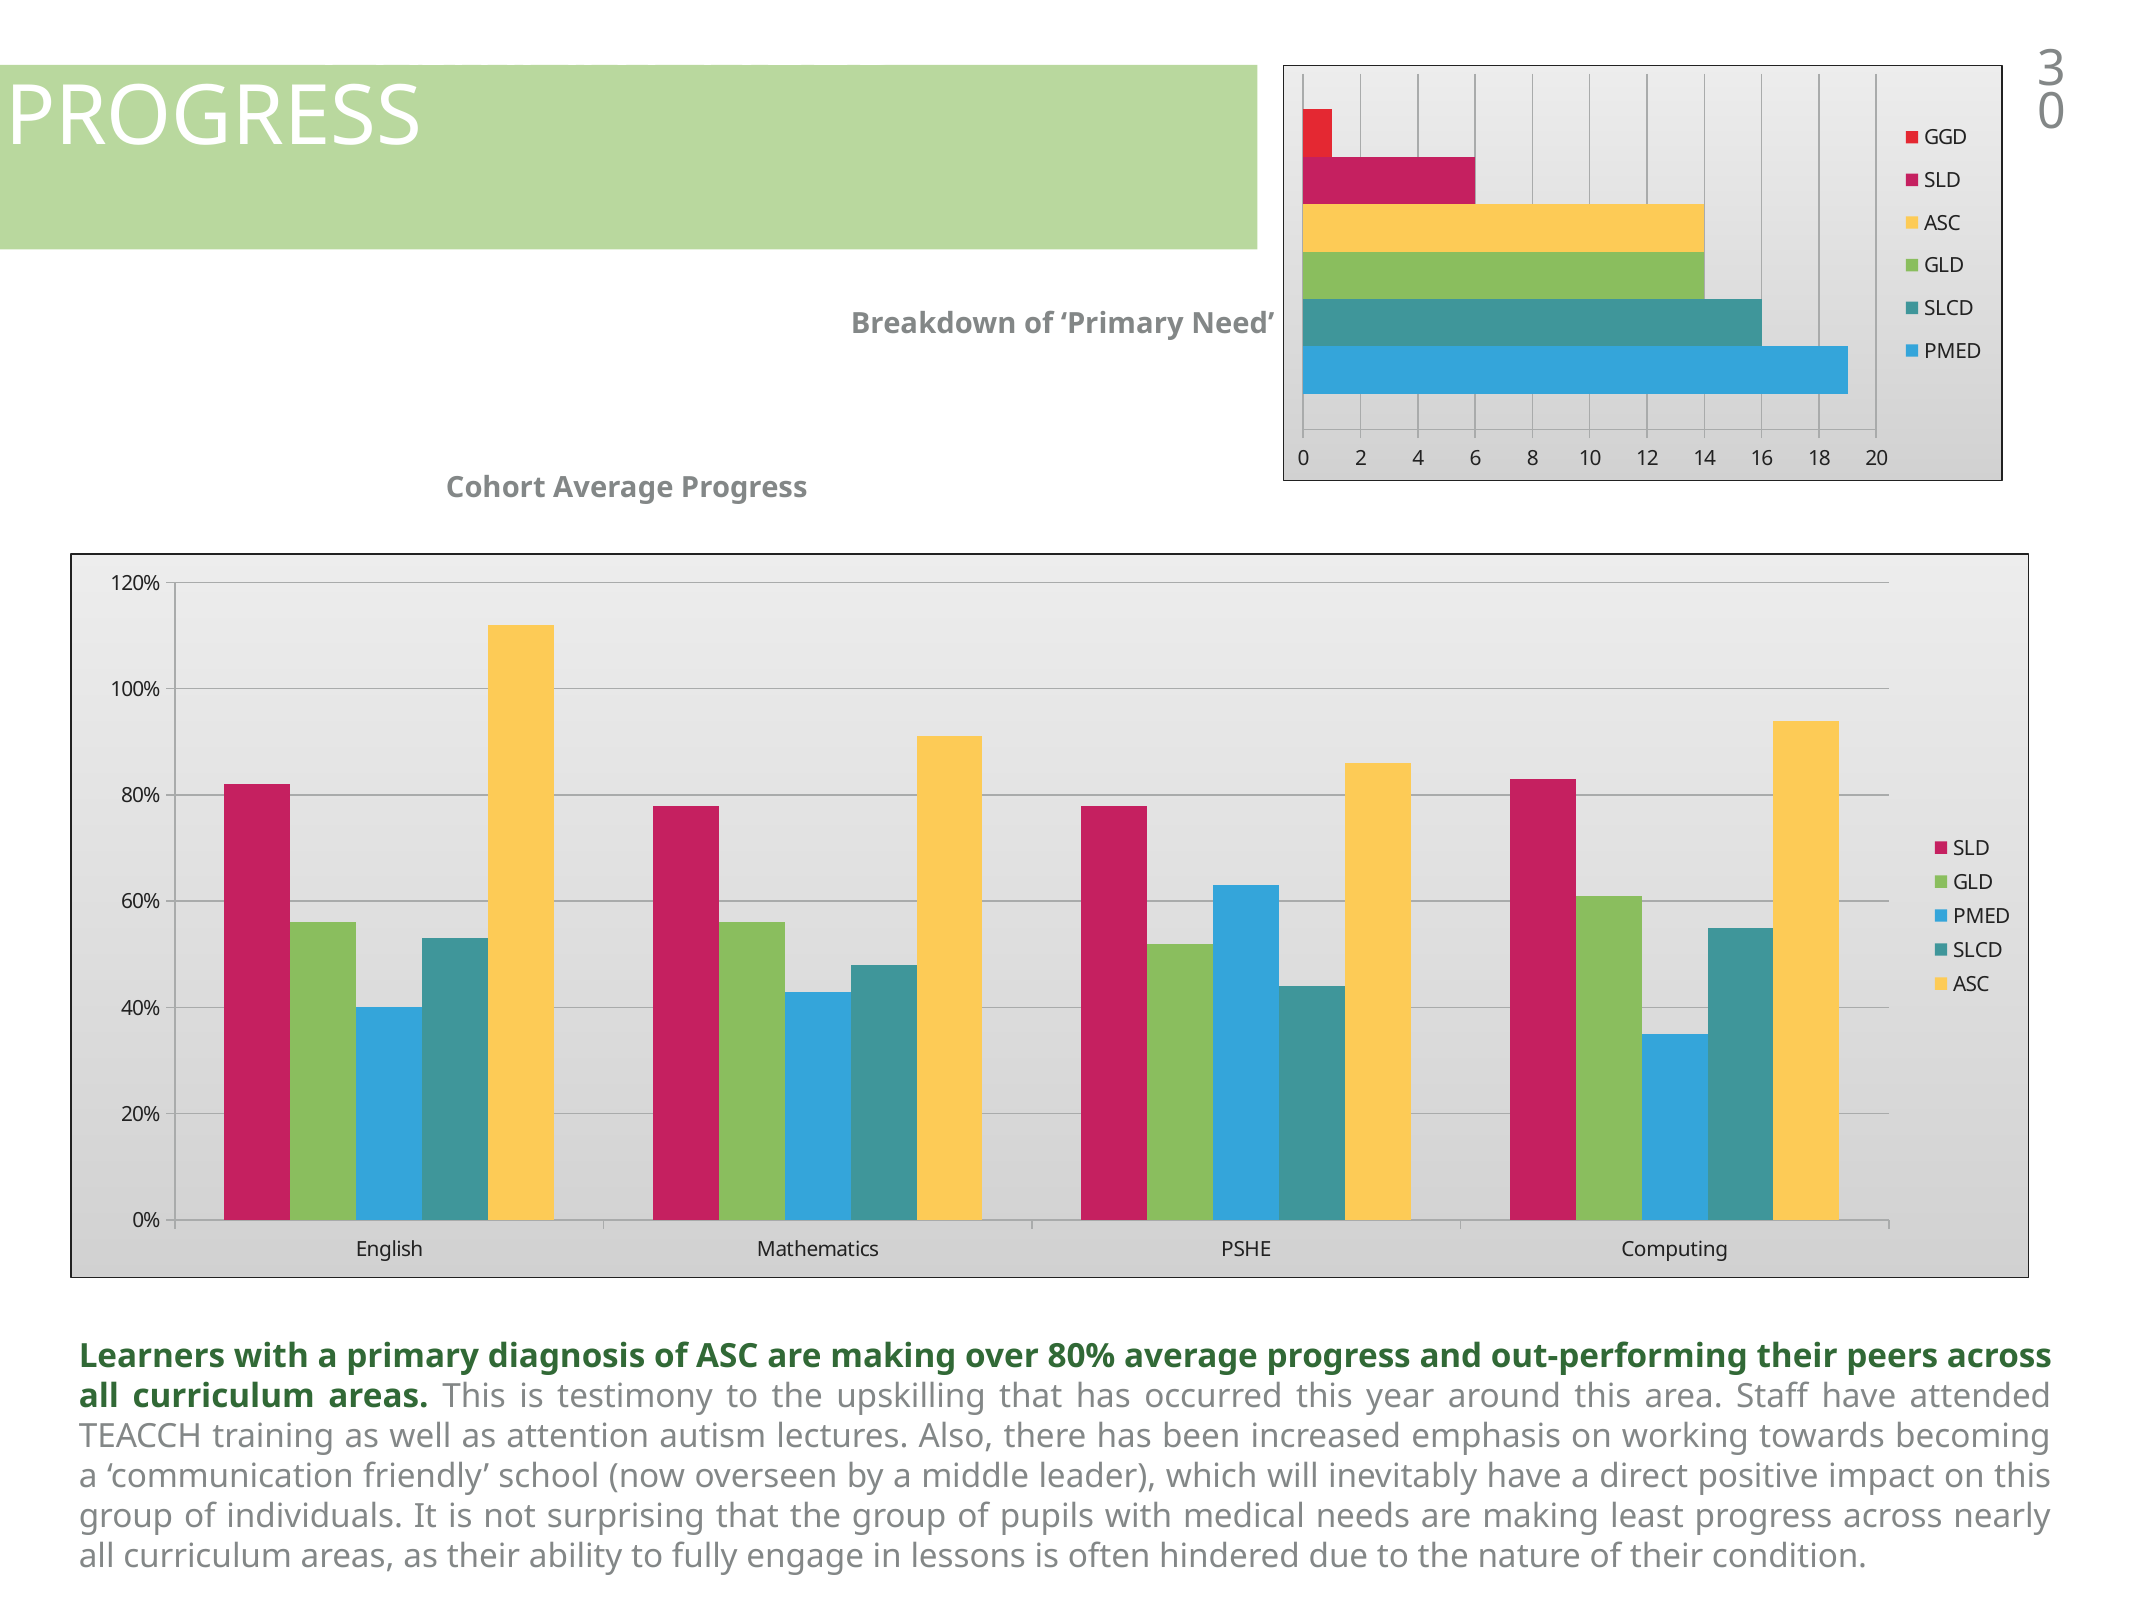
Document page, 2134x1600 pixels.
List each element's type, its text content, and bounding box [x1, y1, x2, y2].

slide_number 30 [2029, 32, 2097, 109]
chart [70, 552, 2030, 1279]
text_box Cohort Average Progress [437, 459, 817, 512]
text_box ‘Primary Need’ Progress [0, 64, 1258, 250]
text_box Learners with a primary diagnosis of ASC are making over 80% average progress and out-performing their peers across all curriculum areas. This is testimony to the upskilling that has occurred this year around this area. Staff have attended TEACCH training as well as attention autism lectures. Also, there has been increased emphasis on working towards becoming a ‘communication friendly’ school (now overseen by a middle leader), which will inevitably have a direct positive impact on this group of individuals. It is not surprising that the group of pupils with medical needs are making least progress across nearly all curriculum areas, as their ability to fully engage in lessons is often hindered due to the nature of their condition. [70, 1325, 2063, 1583]
chart [1282, 64, 2004, 482]
text_box Breakdown of ‘Primary Need’ [842, 295, 1282, 348]
